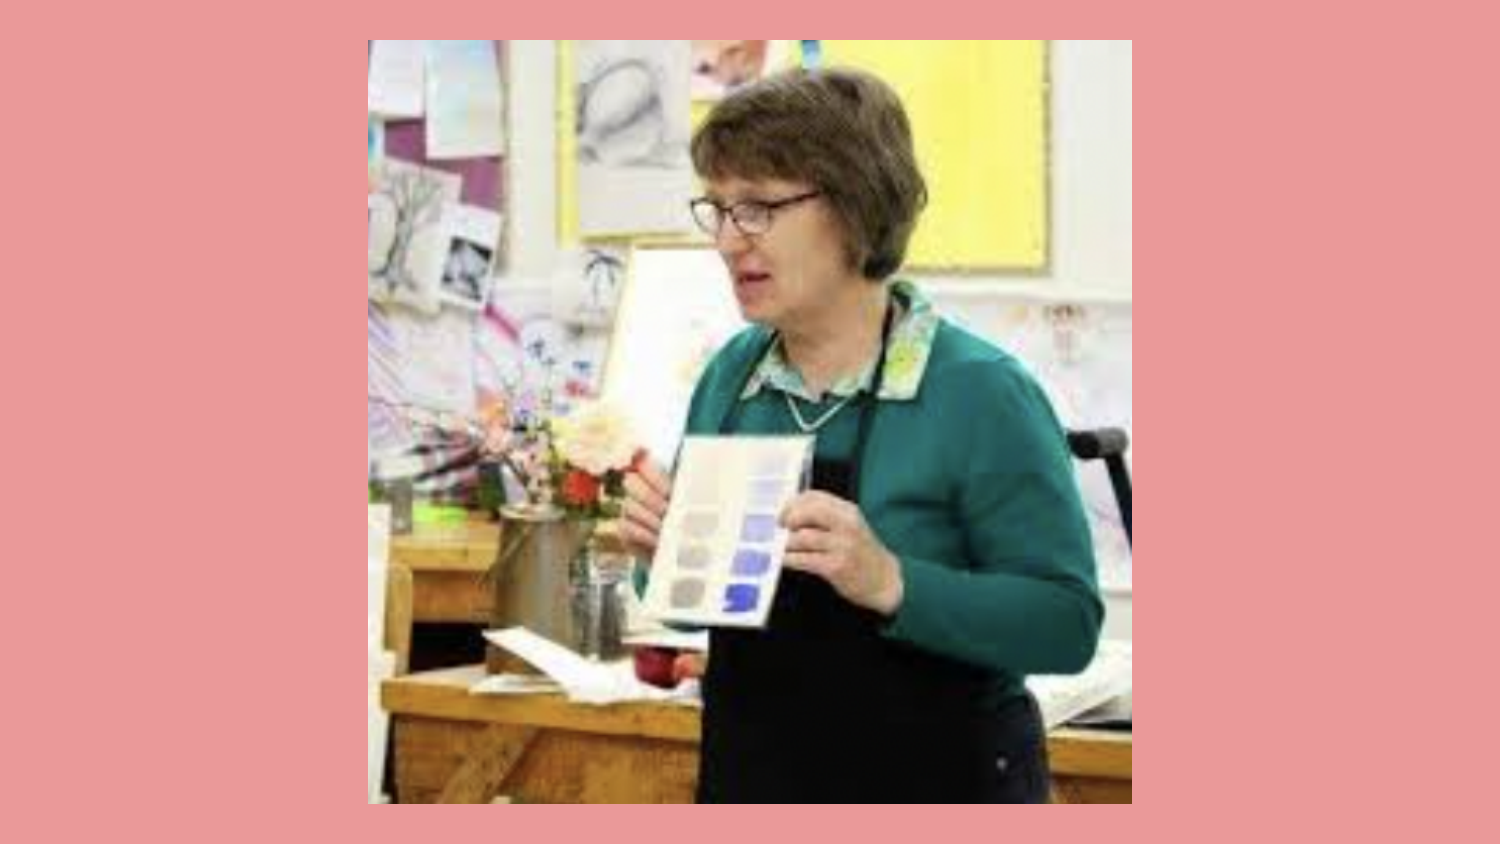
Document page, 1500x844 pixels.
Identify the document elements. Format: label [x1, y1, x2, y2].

picture [368, 40, 1132, 804]
